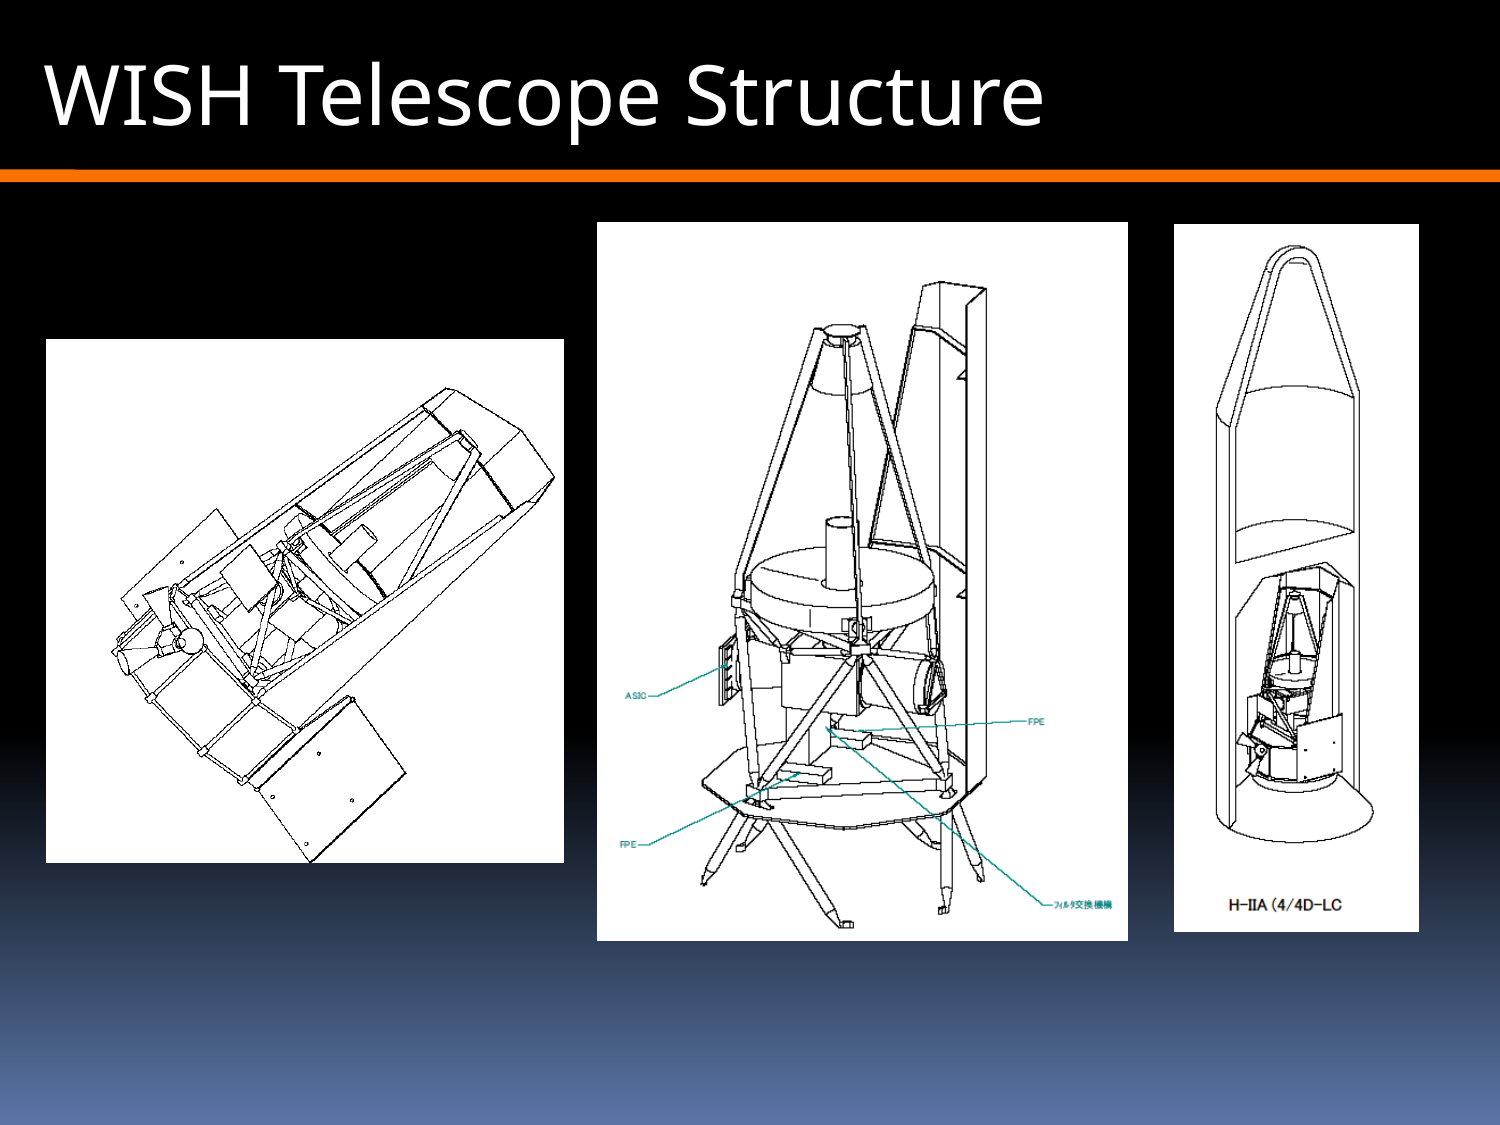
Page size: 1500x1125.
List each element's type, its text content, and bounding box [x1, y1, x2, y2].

picture [597, 222, 1128, 941]
text_box WISH Telescope Structure [29, 35, 1063, 150]
picture [46, 339, 565, 864]
picture [1174, 224, 1419, 933]
